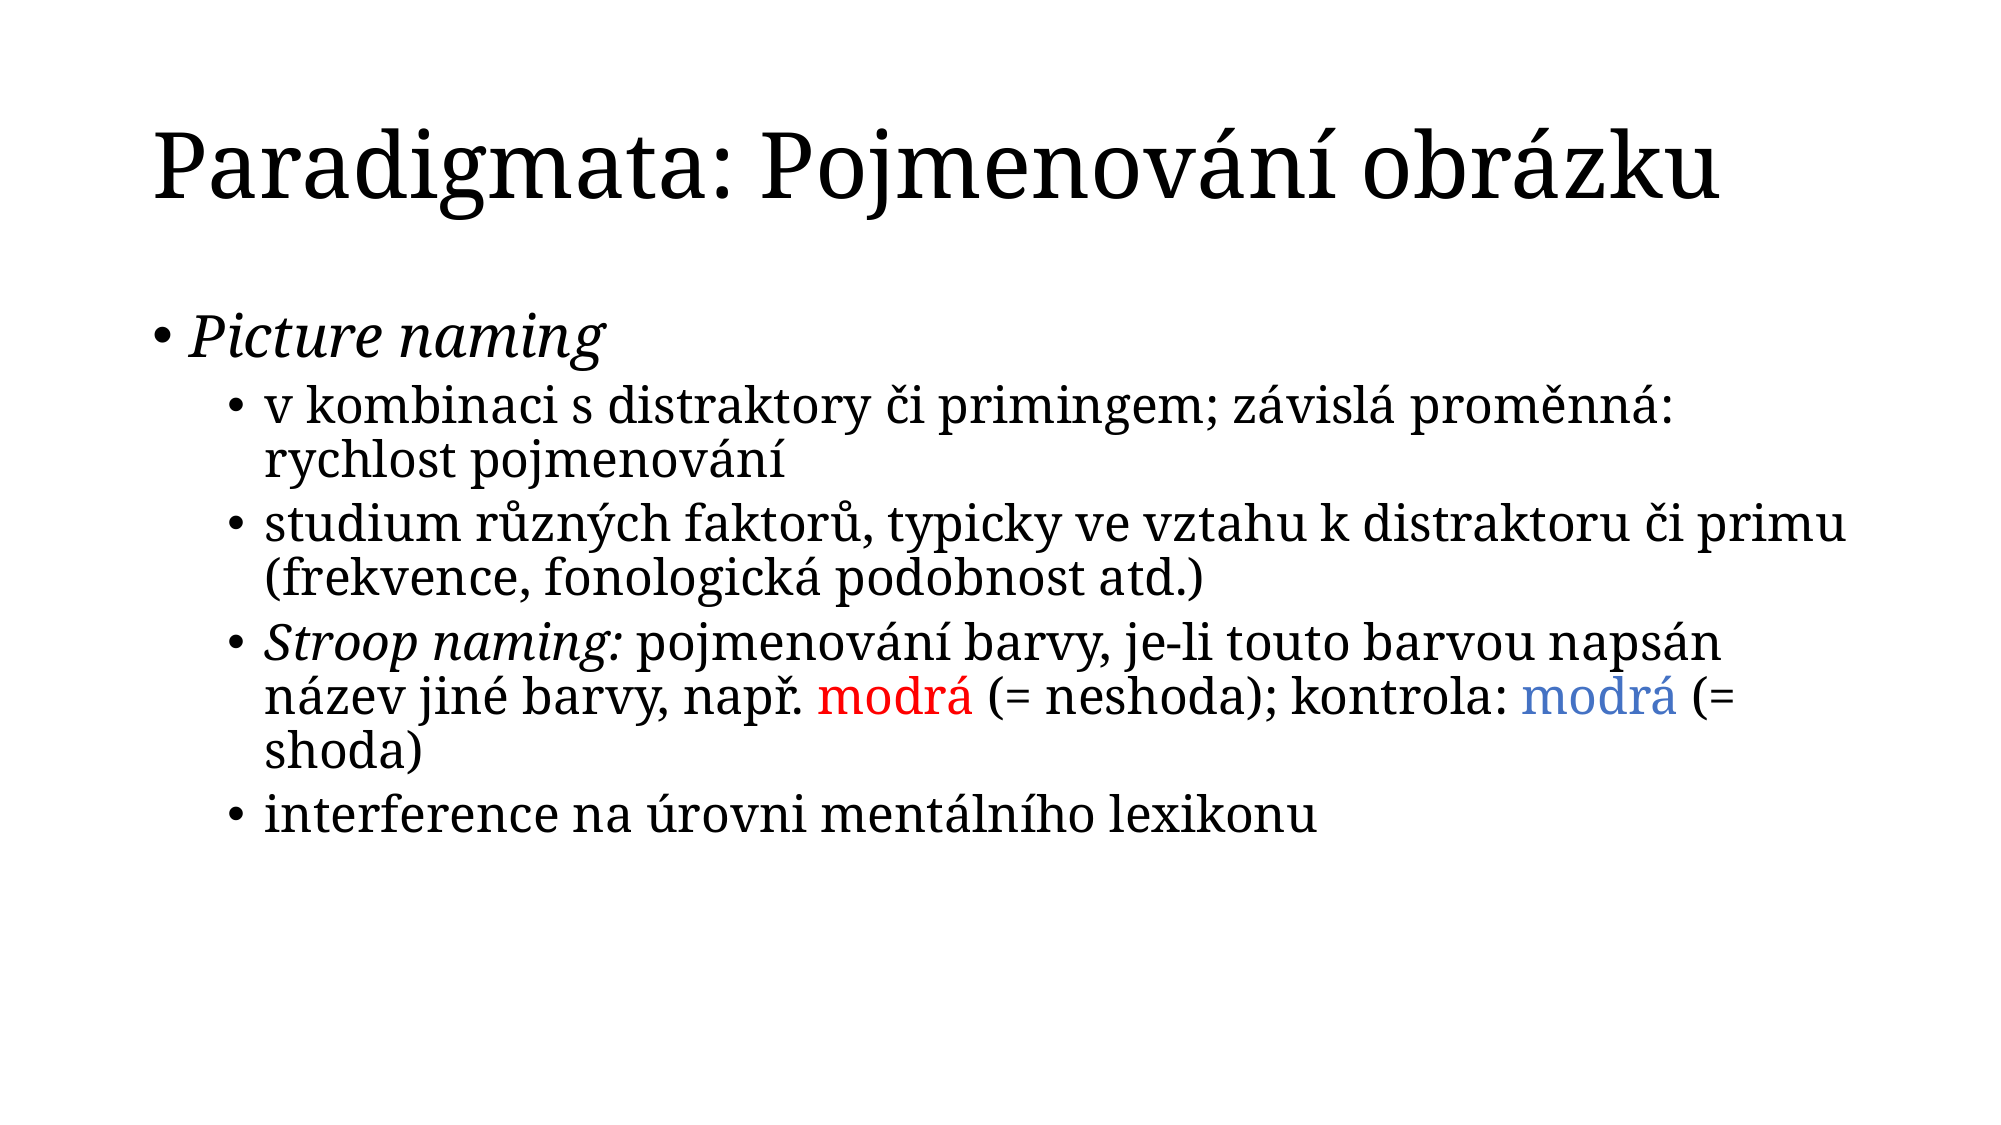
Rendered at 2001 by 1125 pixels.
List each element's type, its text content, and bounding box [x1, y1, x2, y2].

list Picture naming v kombinaci s distraktory či primingem; závislá proměnná: rychlost pojmenování studium různých faktorů, typicky ve vztahu k distraktoru či primu (frekvence, fonologická podobnost atd.) Stroop naming: pojmenování barvy, je-li touto barvou napsán název jiné barvy, např. modrá (= neshoda); kontrola: modrá (= shoda) interference na úrovni mentálního lexikonu [137, 299, 1863, 1014]
title Paradigmata: Pojmenování obrázku [137, 59, 1863, 278]
